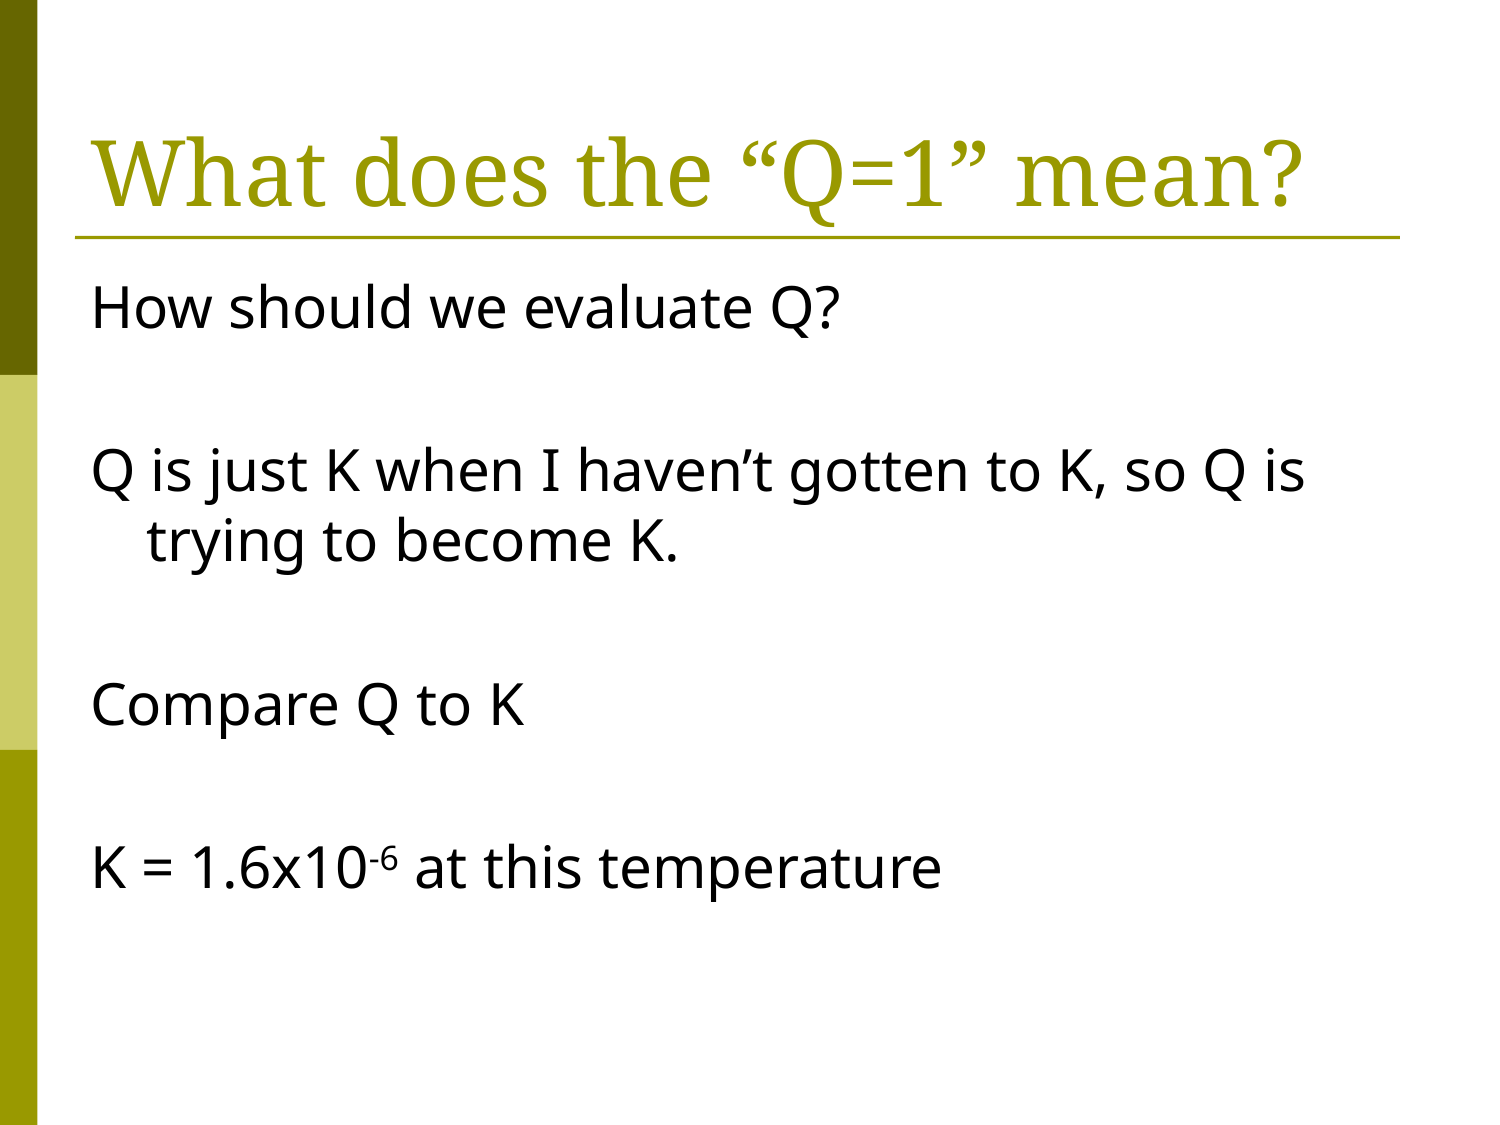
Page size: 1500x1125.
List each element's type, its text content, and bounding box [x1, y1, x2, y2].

list How should we evaluate Q? Q is just K when I haven’t gotten to K, so Q is trying to become K. Compare Q to K K = 1.6x10-6 at this temperature [75, 262, 1425, 1006]
title What does the “Q=1” mean? [75, 45, 1425, 233]
